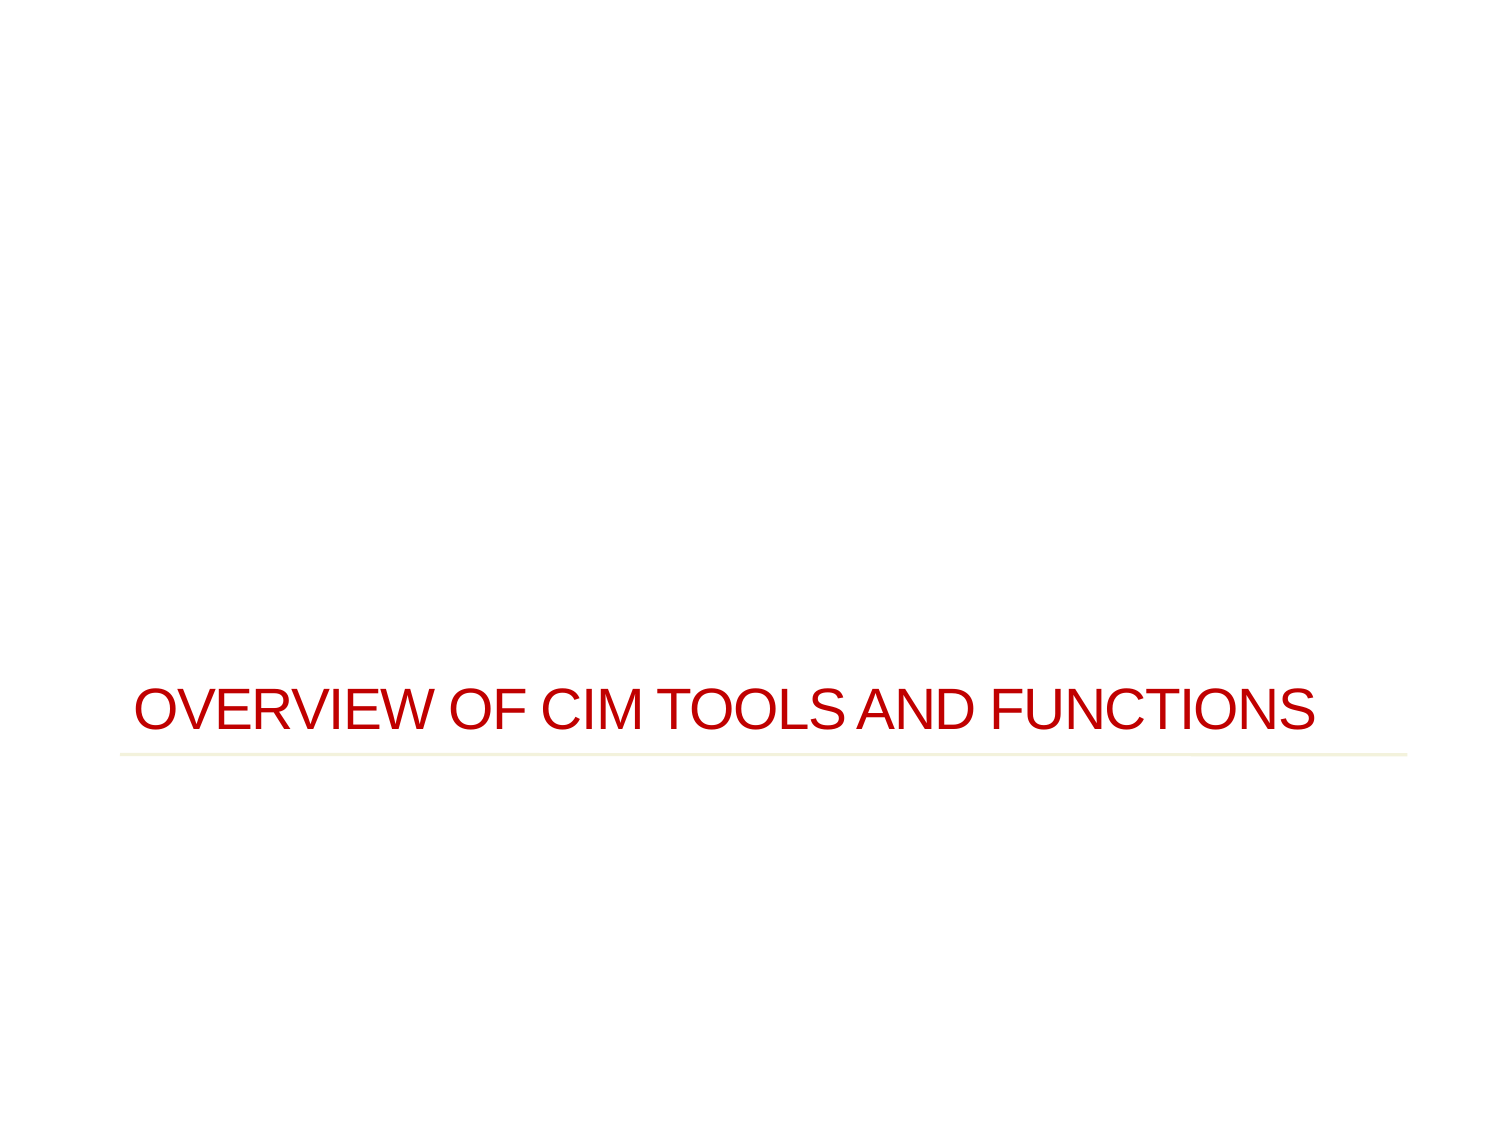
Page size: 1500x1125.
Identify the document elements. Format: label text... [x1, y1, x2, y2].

title Overview of CIM Tools and Functions [118, 387, 1394, 749]
